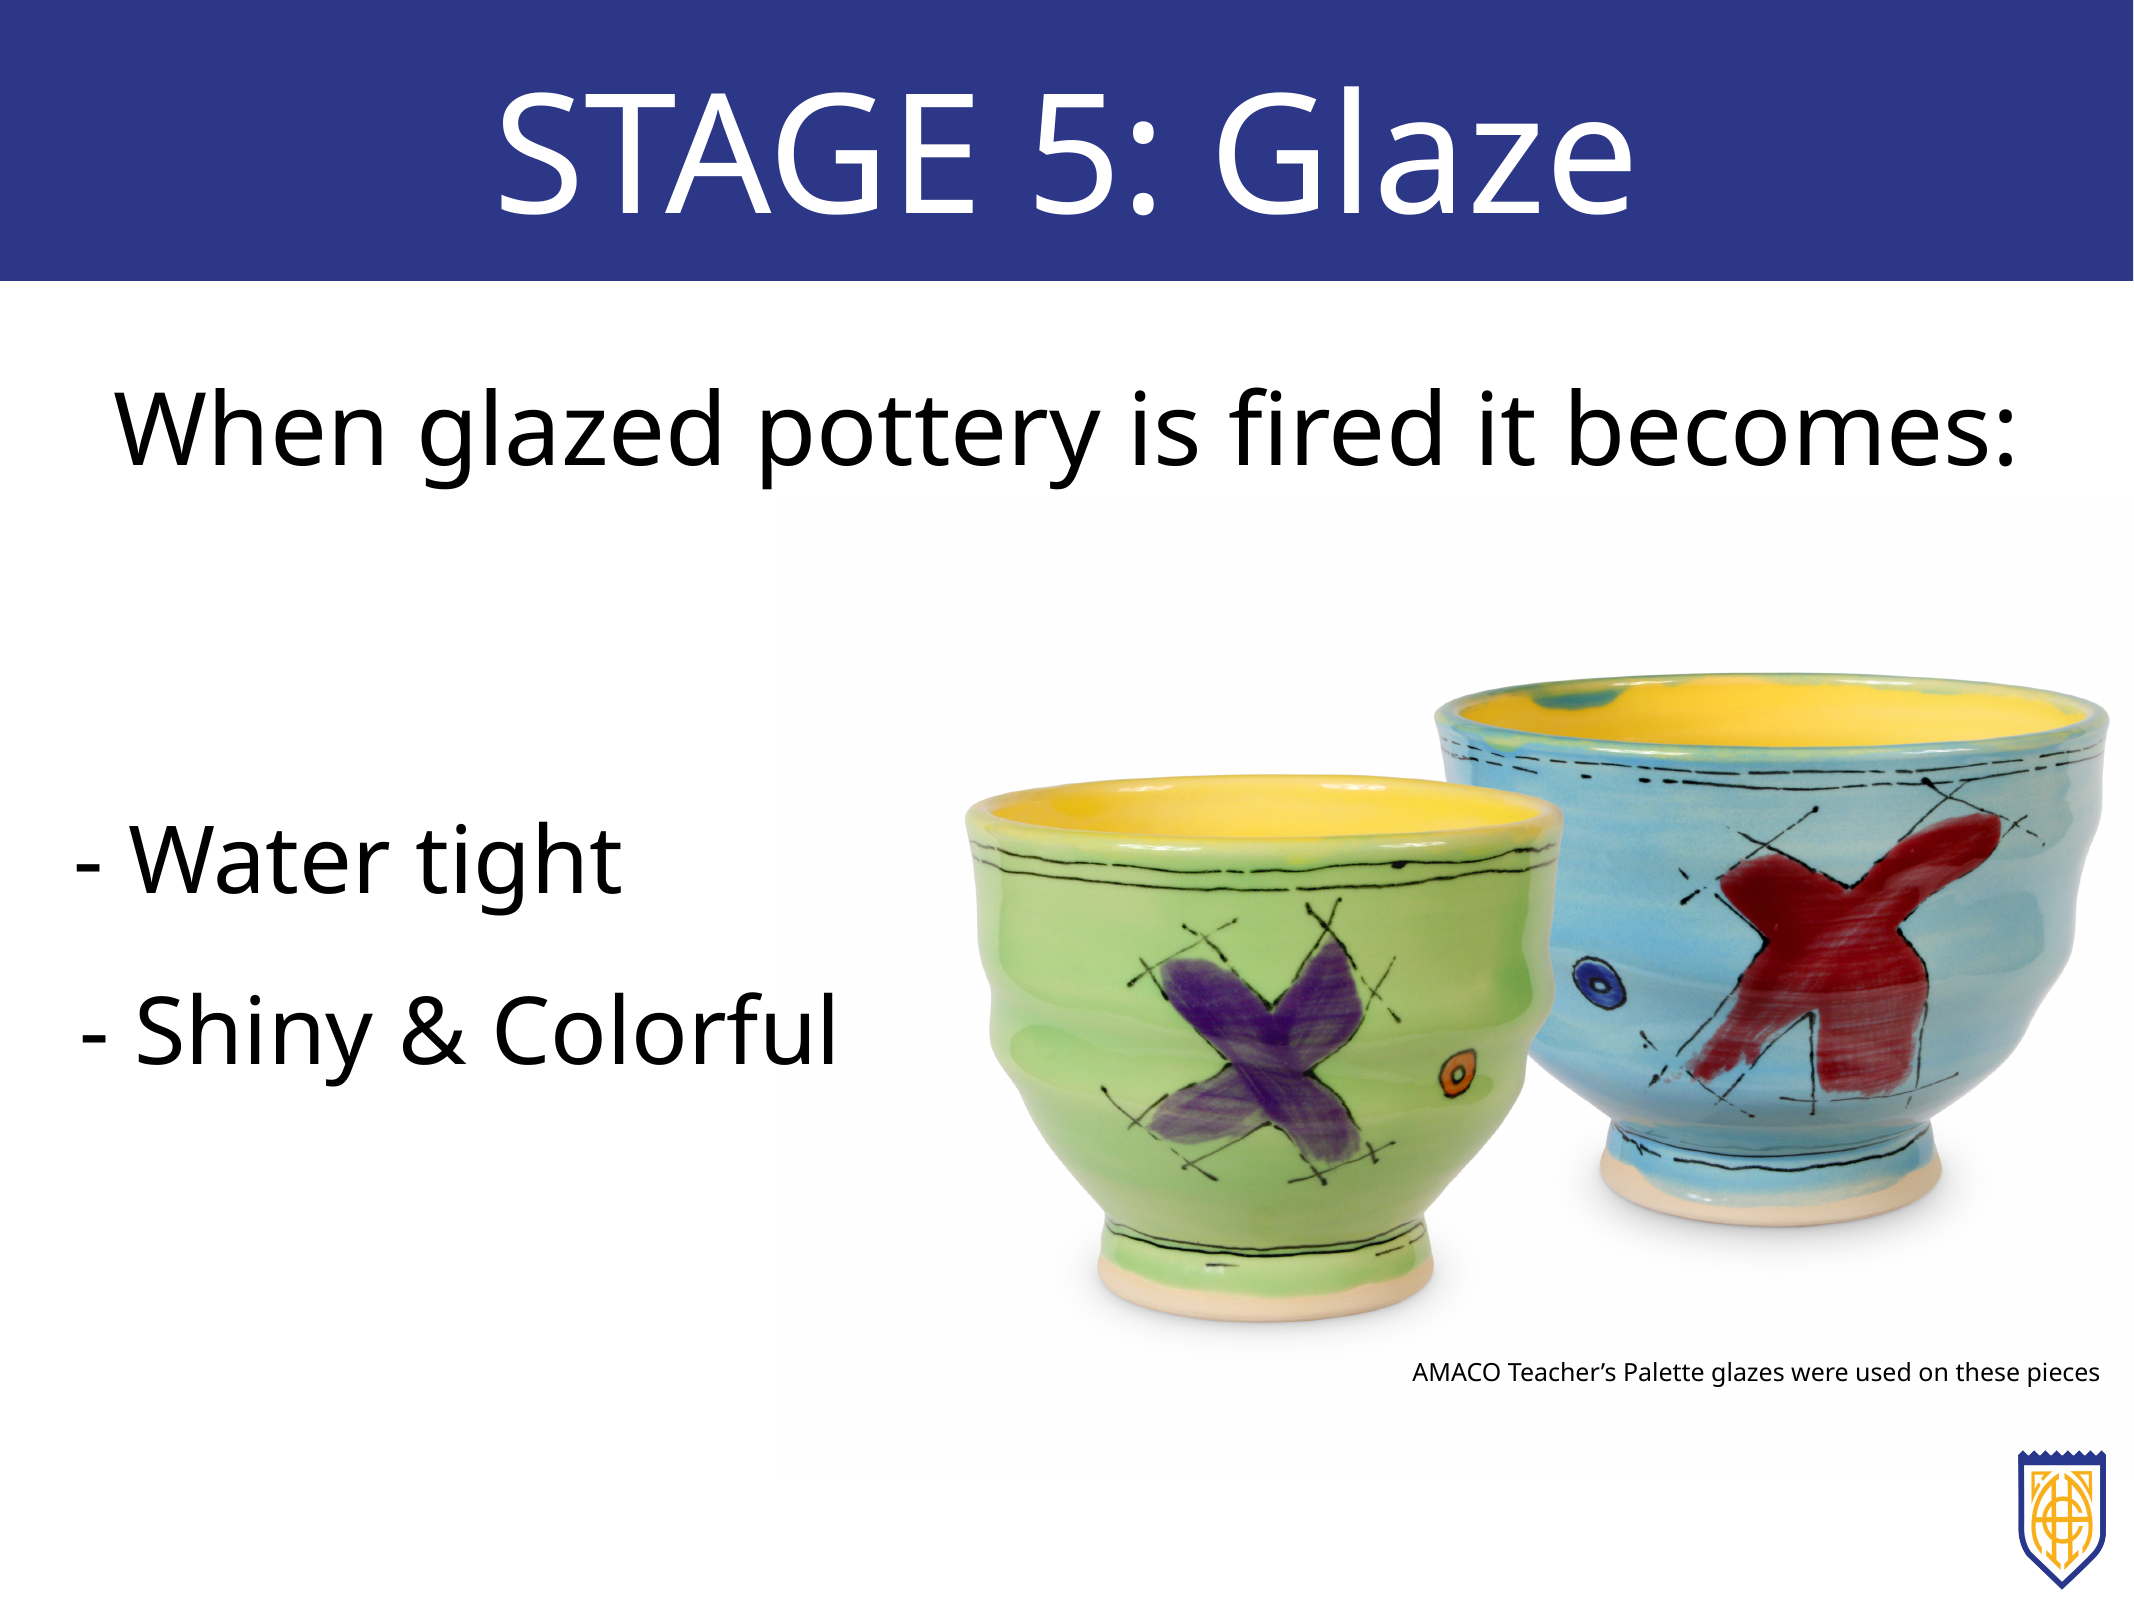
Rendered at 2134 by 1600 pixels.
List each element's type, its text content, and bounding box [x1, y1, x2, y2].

text_box [0, 0, 2134, 281]
picture [773, 494, 2134, 1590]
text_box - Shiny & Colorful [40, 961, 773, 1093]
text_box STAGE 5: Glaze [140, 16, 1993, 278]
text_box When glazed pottery is fired it becomes: [46, 303, 2087, 547]
text_box - Water tight [63, 791, 634, 922]
